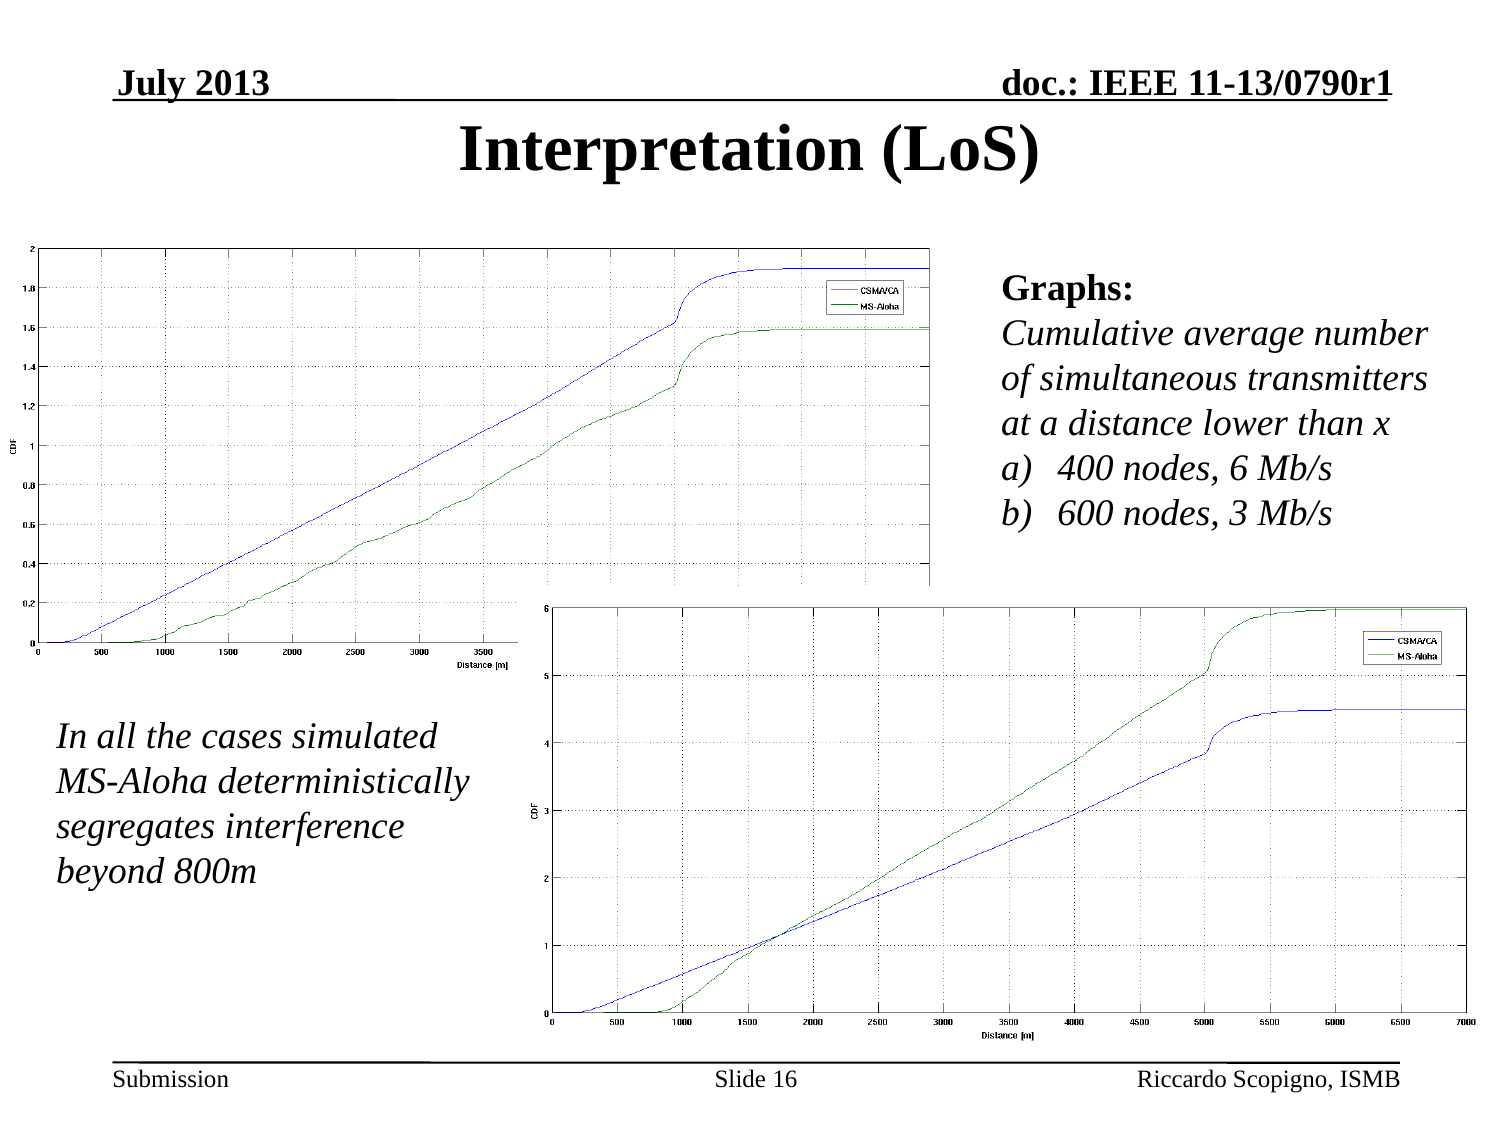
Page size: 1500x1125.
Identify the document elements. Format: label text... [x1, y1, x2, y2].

slide_number Slide 16 [712, 1061, 800, 1123]
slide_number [116, 58, 507, 89]
picture [0, 232, 1499, 1042]
text_box In all the cases simulated MS-Aloha deterministically segregates interference beyond 800m [41, 704, 502, 899]
text_box Graphs: Cumulative average number of simultaneous transmitters at a distance lower than x 400 nodes, 6 Mb/s 600 nodes, 3 Mb/s [986, 255, 1447, 540]
title Interpretation (LoS) [112, 89, 1388, 198]
footer Riccardo Scopigno, ISMB [1031, 1061, 1402, 1093]
